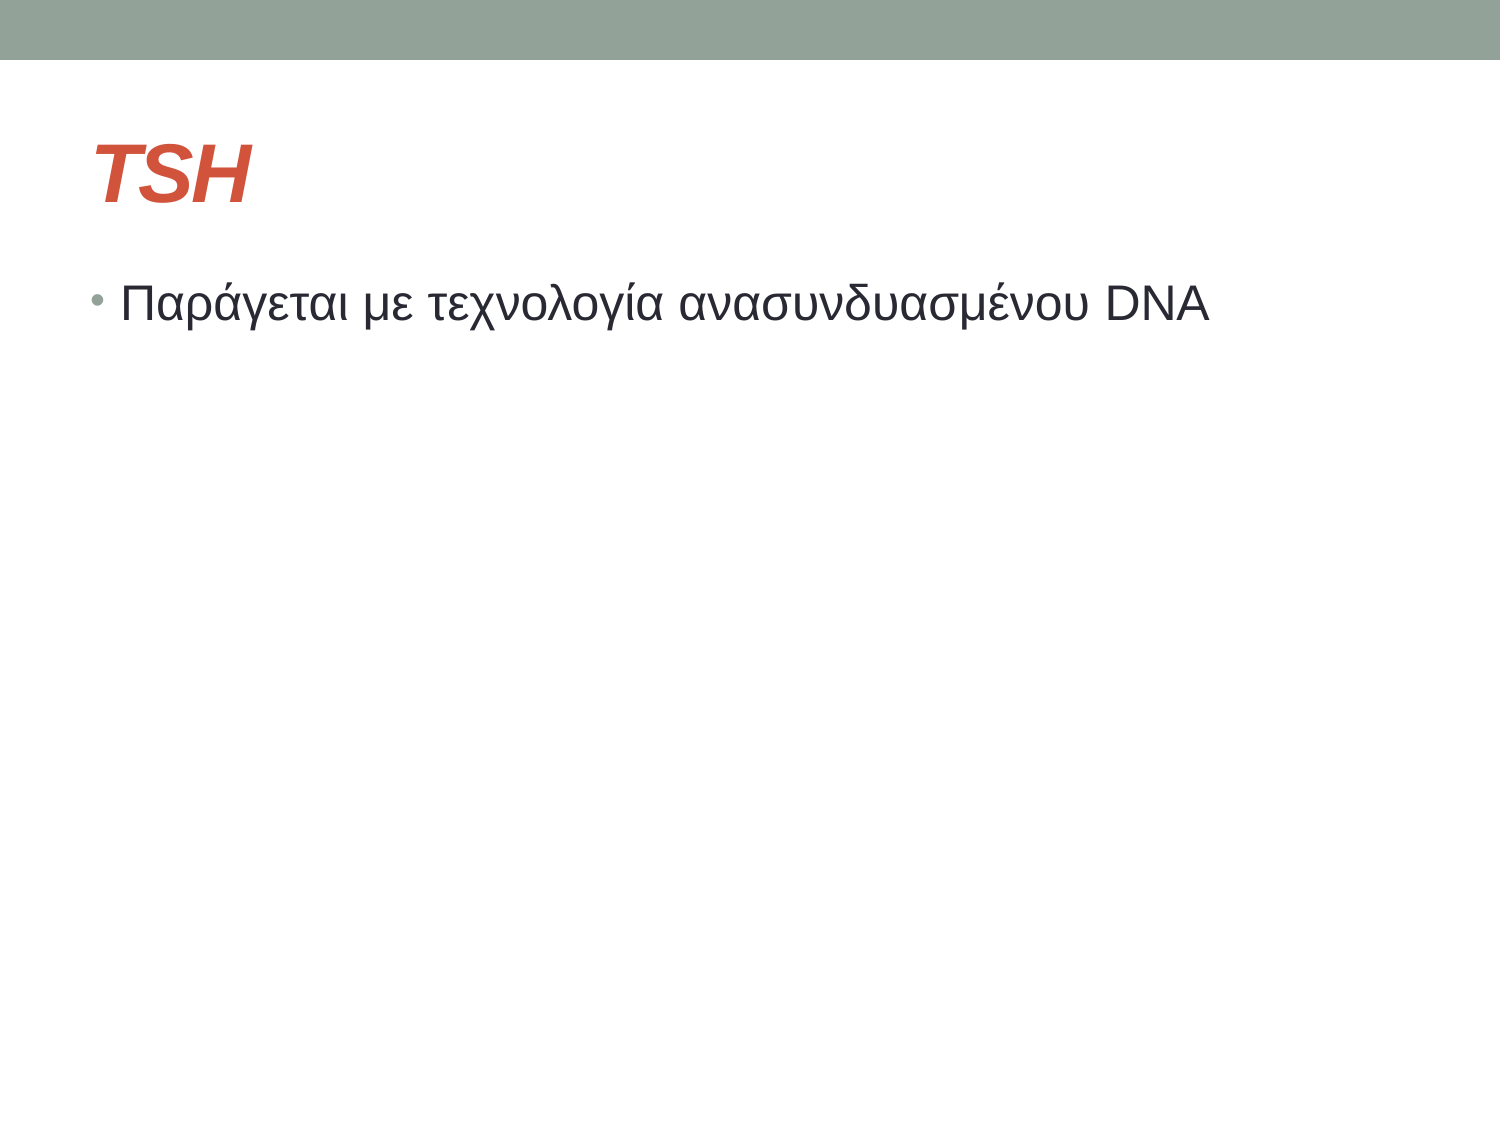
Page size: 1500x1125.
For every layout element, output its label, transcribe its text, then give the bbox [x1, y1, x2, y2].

title TSH [75, 87, 1425, 250]
list Παράγεται με τεχνολογία ανασυνδυασμένου DNA [75, 262, 1425, 1063]
